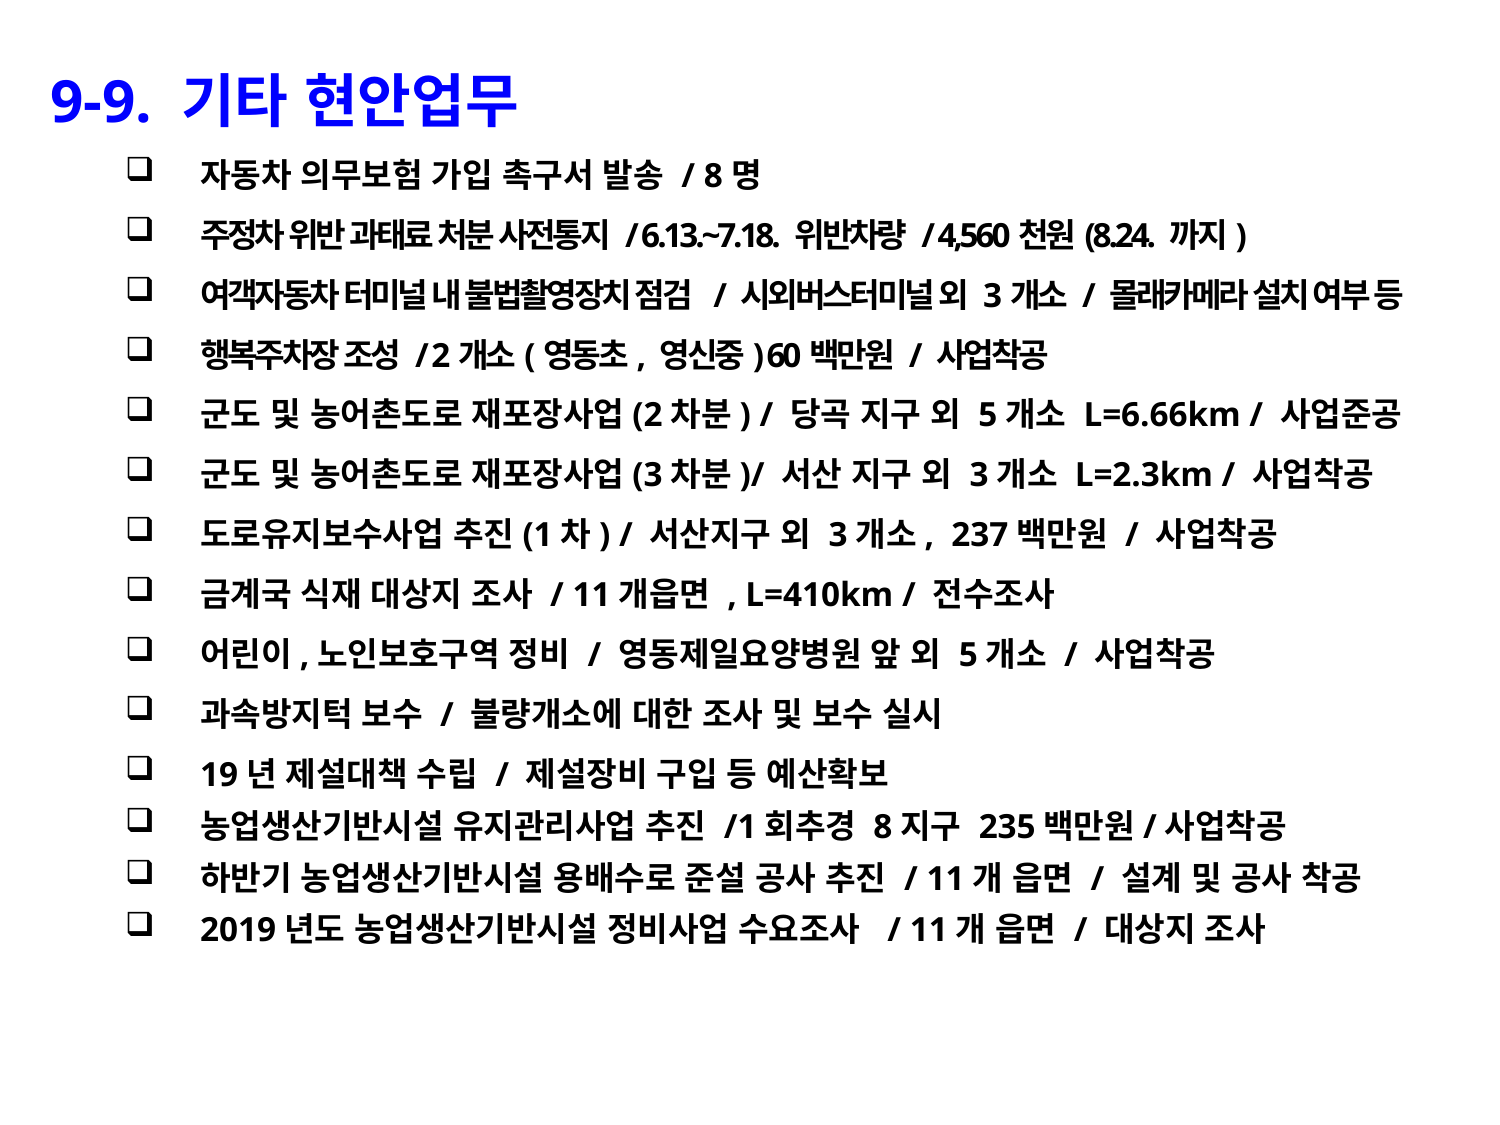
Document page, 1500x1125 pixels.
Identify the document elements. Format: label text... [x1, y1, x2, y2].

text_box [70, 796, 1500, 1102]
text_box 9-9. 기타 현안업무 자동차 의무보험 가입 촉구서 발송 / 8명 주정차 위반 과태료 처분 사전통지 / 6.13.~7.18. 위반차량 / 4,560천원(8.24. 까지) 여객자동차 터미널 내 불법촬영장치 점검 / 시외버스터미널 외 3개소 / 몰래카메라 설치 여부 등 행복주차장 조성 / 2개소(영동초, 영신중) 60백만원 / 사업착공 군도 및 농어촌도로 재포장사업(2차분) / 당곡 지구 외 5개소 L=6.66km / 사업준공 군도 및 농어촌도로 재포장사업(3차분)/ 서산 지구 외 3개소 L=2.3km / 사업착공 도로유지보수사업 추진(1차) / 서산지구 외 3개소, 237백만원 / 사업착공 금계국 식재 대상지 조사 / 11개읍면 , L=410km / 전수조사 어린이,노인보호구역 정비 / 영동제일요양병원 앞 외 5개소 / 사업착공 과속방지턱 보수 / 불량개소에 대한 조사 및 보수 실시 19년 제설대책 수립 / 제설장비 구입 등 예산확보 농업생산기반시설 유지관리사업 추진 /1회추경 8지구 235백만원/사업착공 하반기 농업생산기반시설 용배수로 준설 공사 추진 / 11개 읍면 / 설계 및 공사 착공 2019년도 농업생산기반시설 정비사업 수요조사 / 11개 읍면 / 대상지 조사 [35, 35, 1500, 1020]
